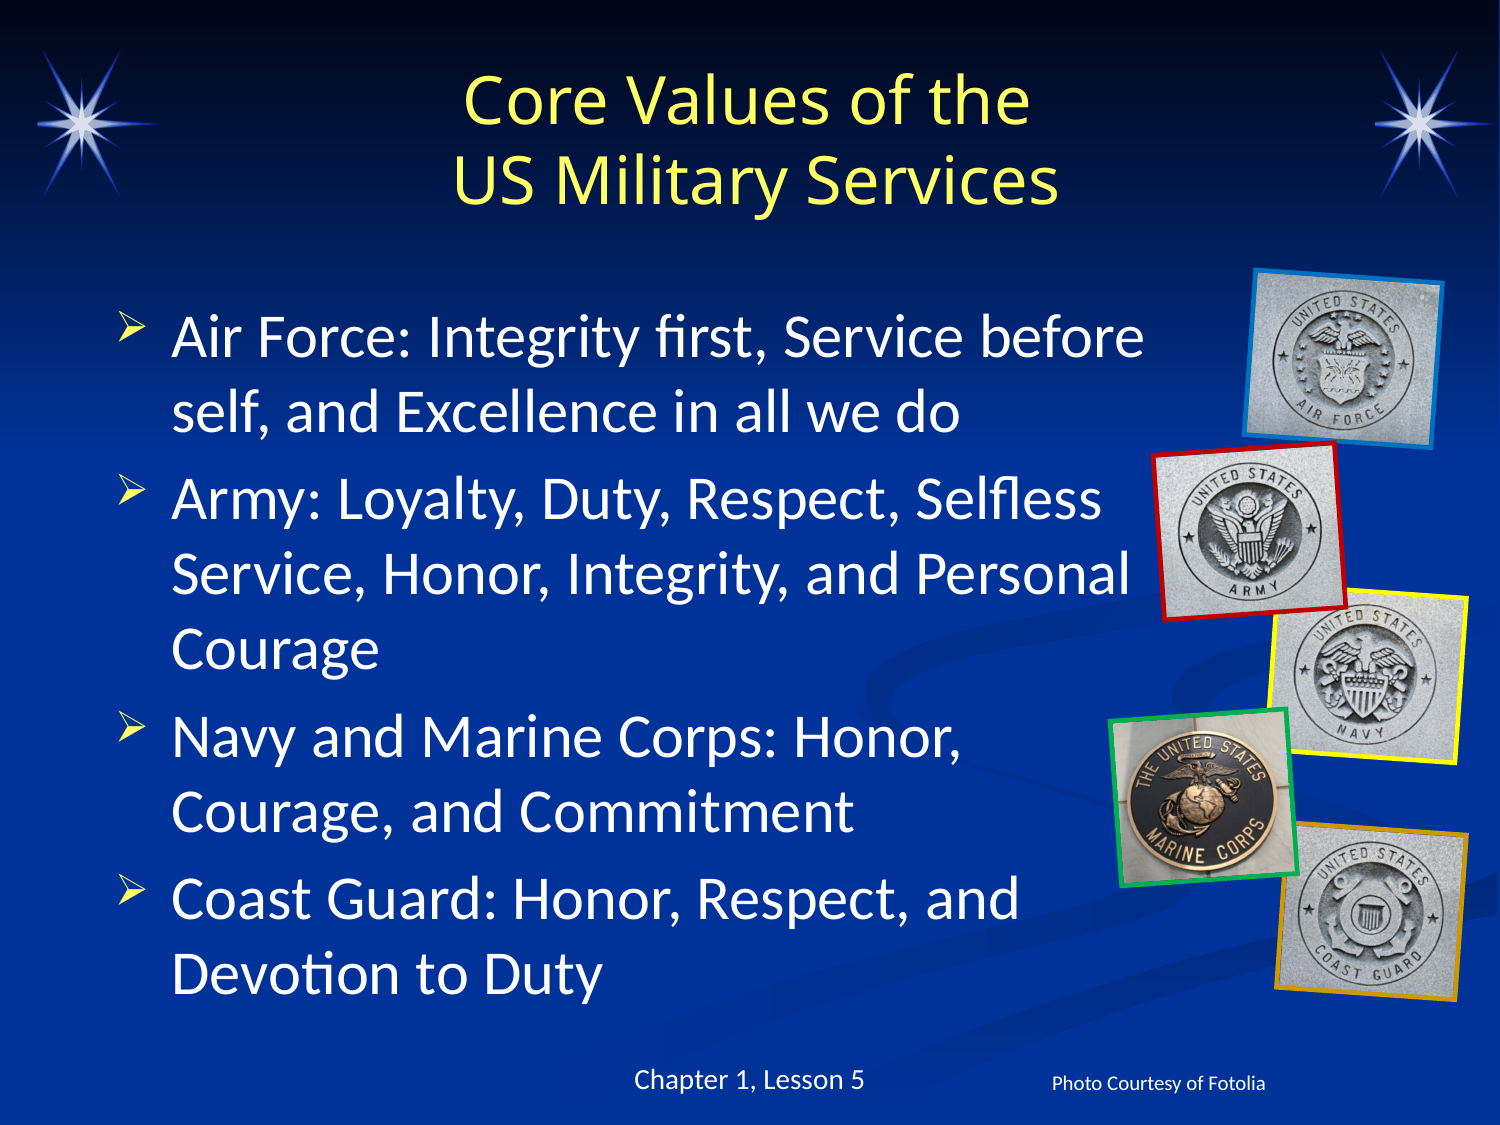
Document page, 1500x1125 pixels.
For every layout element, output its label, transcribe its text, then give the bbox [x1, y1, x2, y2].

picture [1247, 273, 1439, 445]
picture [1113, 446, 1463, 997]
list Air Force: Integrity first, Service before self, and Excellence in all we do Army: Loyalty, Duty, Respect, Selfless Service, Honor, Integrity, and Personal Courage Navy and Marine Corps: Honor, Courage, and Commitment Coast Guard: Honor, Respect, and Devotion to Duty [99, 287, 1188, 1013]
footer Chapter 1, Lesson 5 [512, 1024, 988, 1104]
text_box Photo Courtesy of Fotolia [1037, 1062, 1500, 1103]
title Core Values of the US Military Services [162, 74, 1351, 201]
